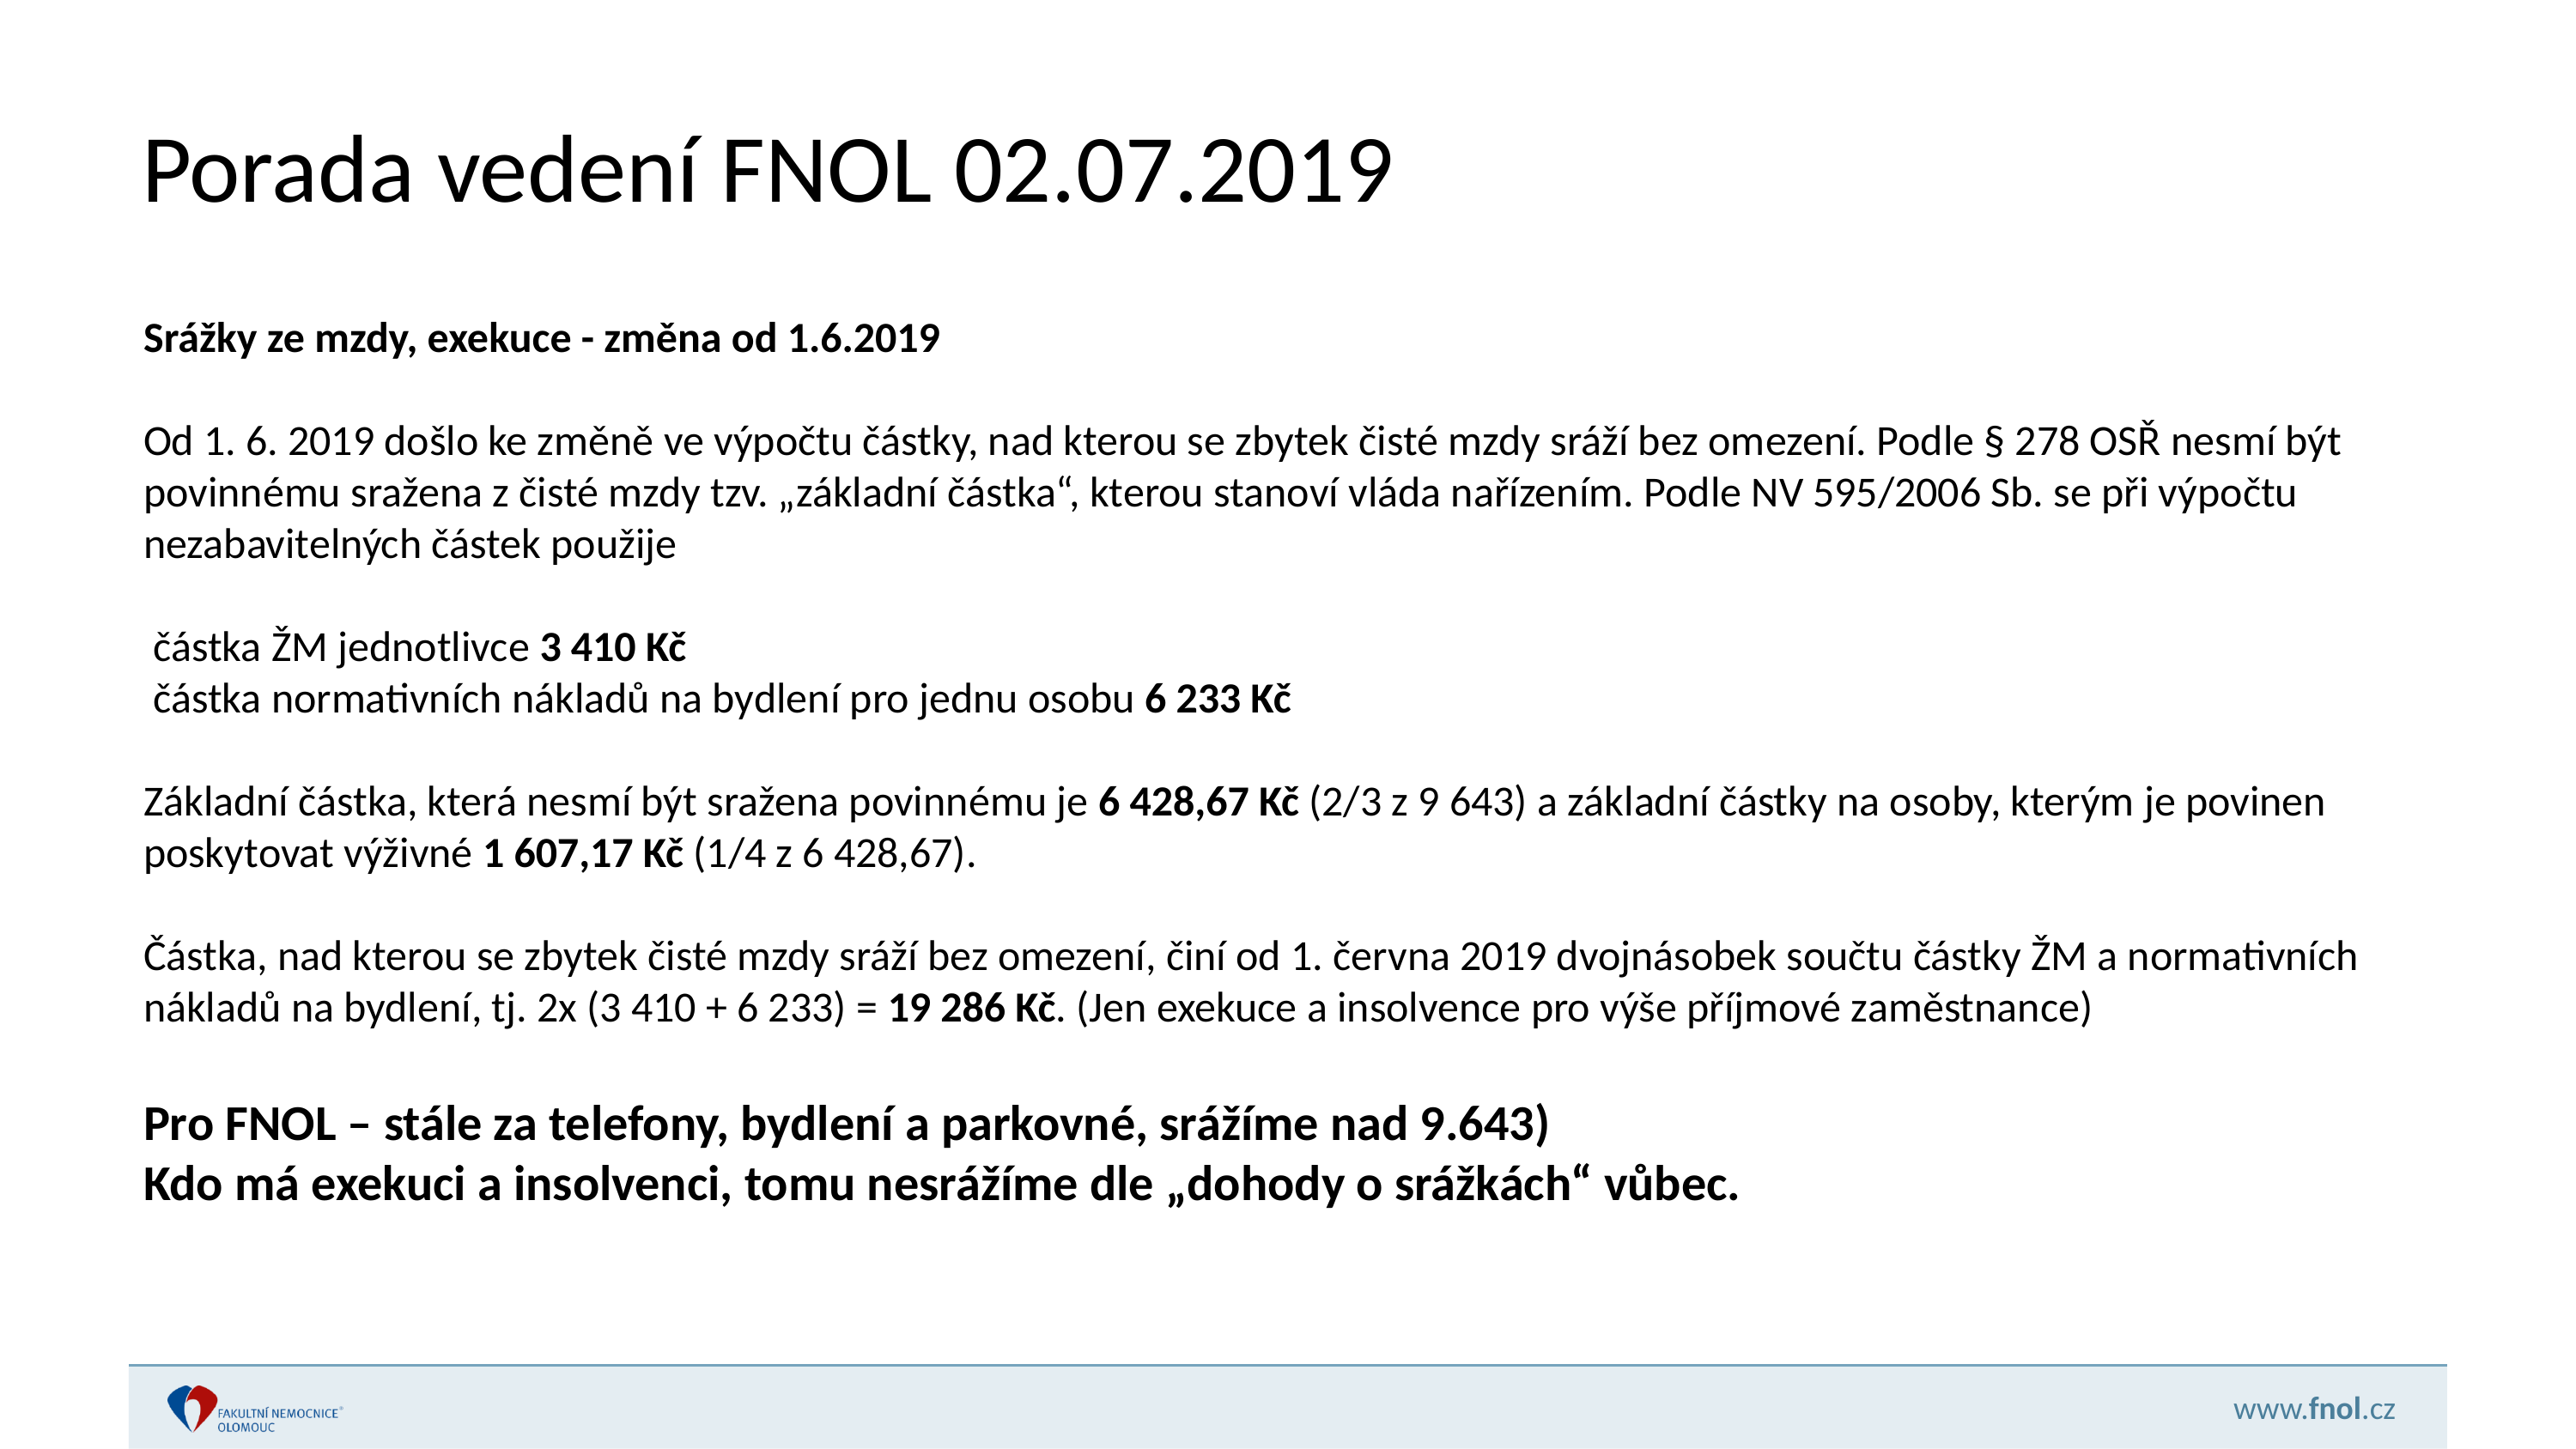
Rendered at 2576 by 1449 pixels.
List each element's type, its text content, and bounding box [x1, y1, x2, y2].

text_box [100, 251, 2475, 1161]
title Porada vedení FNOL 02.07.2019 [129, 106, 1932, 235]
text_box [128, 1365, 2447, 1449]
